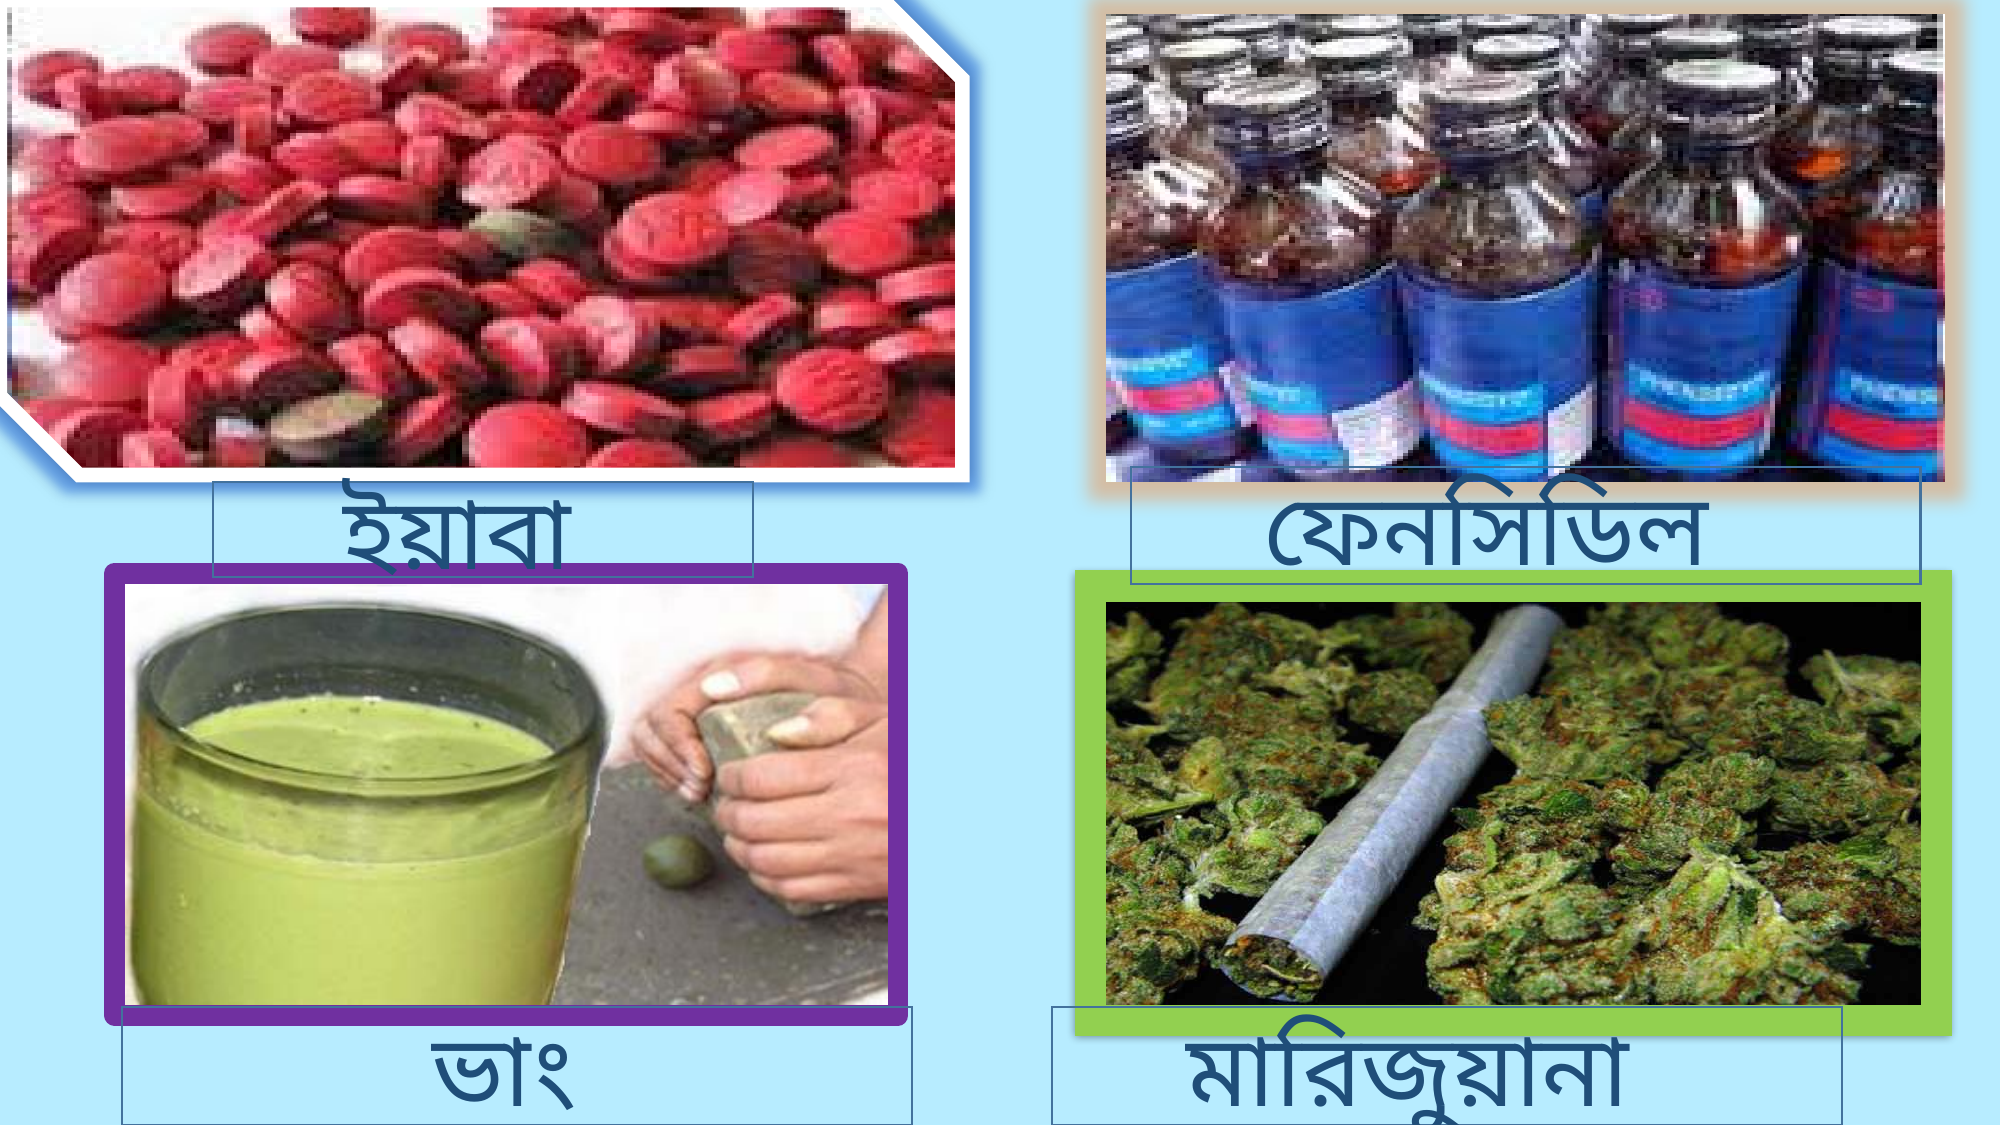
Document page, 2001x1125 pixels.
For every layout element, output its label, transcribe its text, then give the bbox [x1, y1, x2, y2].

text_box ভাং [121, 1006, 913, 1125]
text_box মারিজুয়ানা [1051, 1006, 1843, 1125]
picture [1106, 601, 1921, 1005]
text_box ইয়াবা [212, 481, 754, 578]
picture [124, 583, 888, 1005]
text_box ফেনসিডিল [1130, 482, 1922, 585]
picture [1106, 14, 1945, 482]
picture [0, 0, 963, 475]
